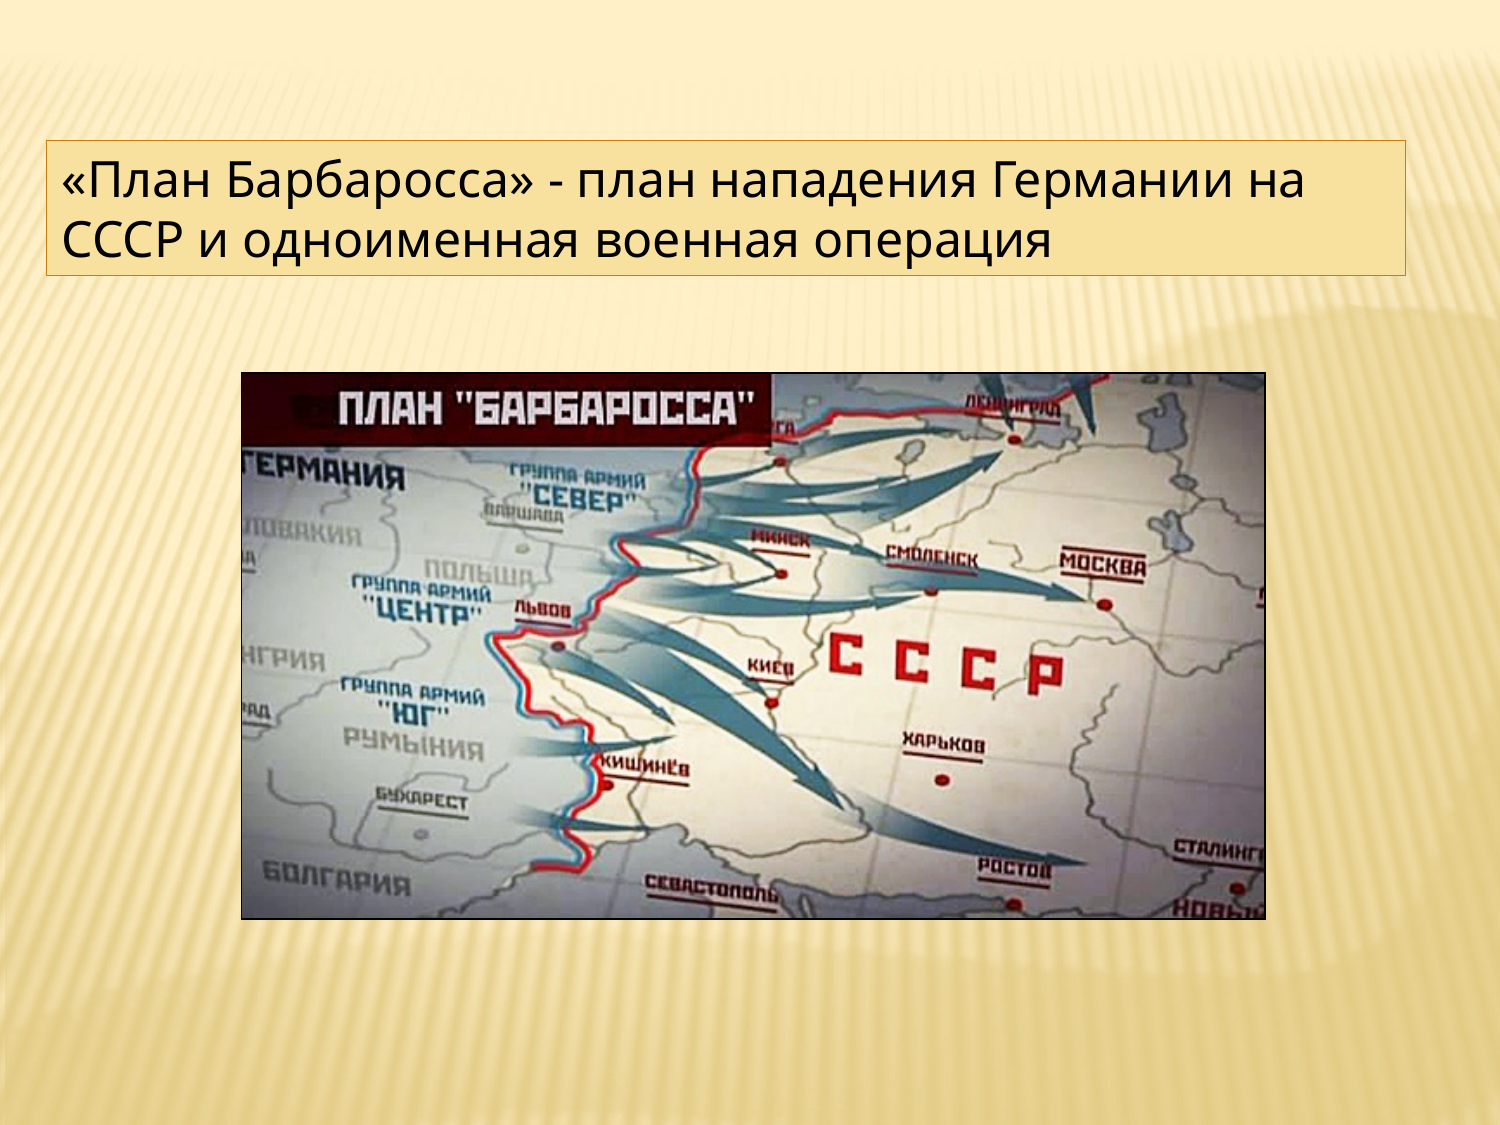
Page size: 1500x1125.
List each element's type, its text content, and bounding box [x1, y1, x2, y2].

text_box «План Барбаросса» - план нападения Германии на СССР и одноименная военная операция [46, 140, 1406, 276]
picture [241, 373, 1265, 919]
